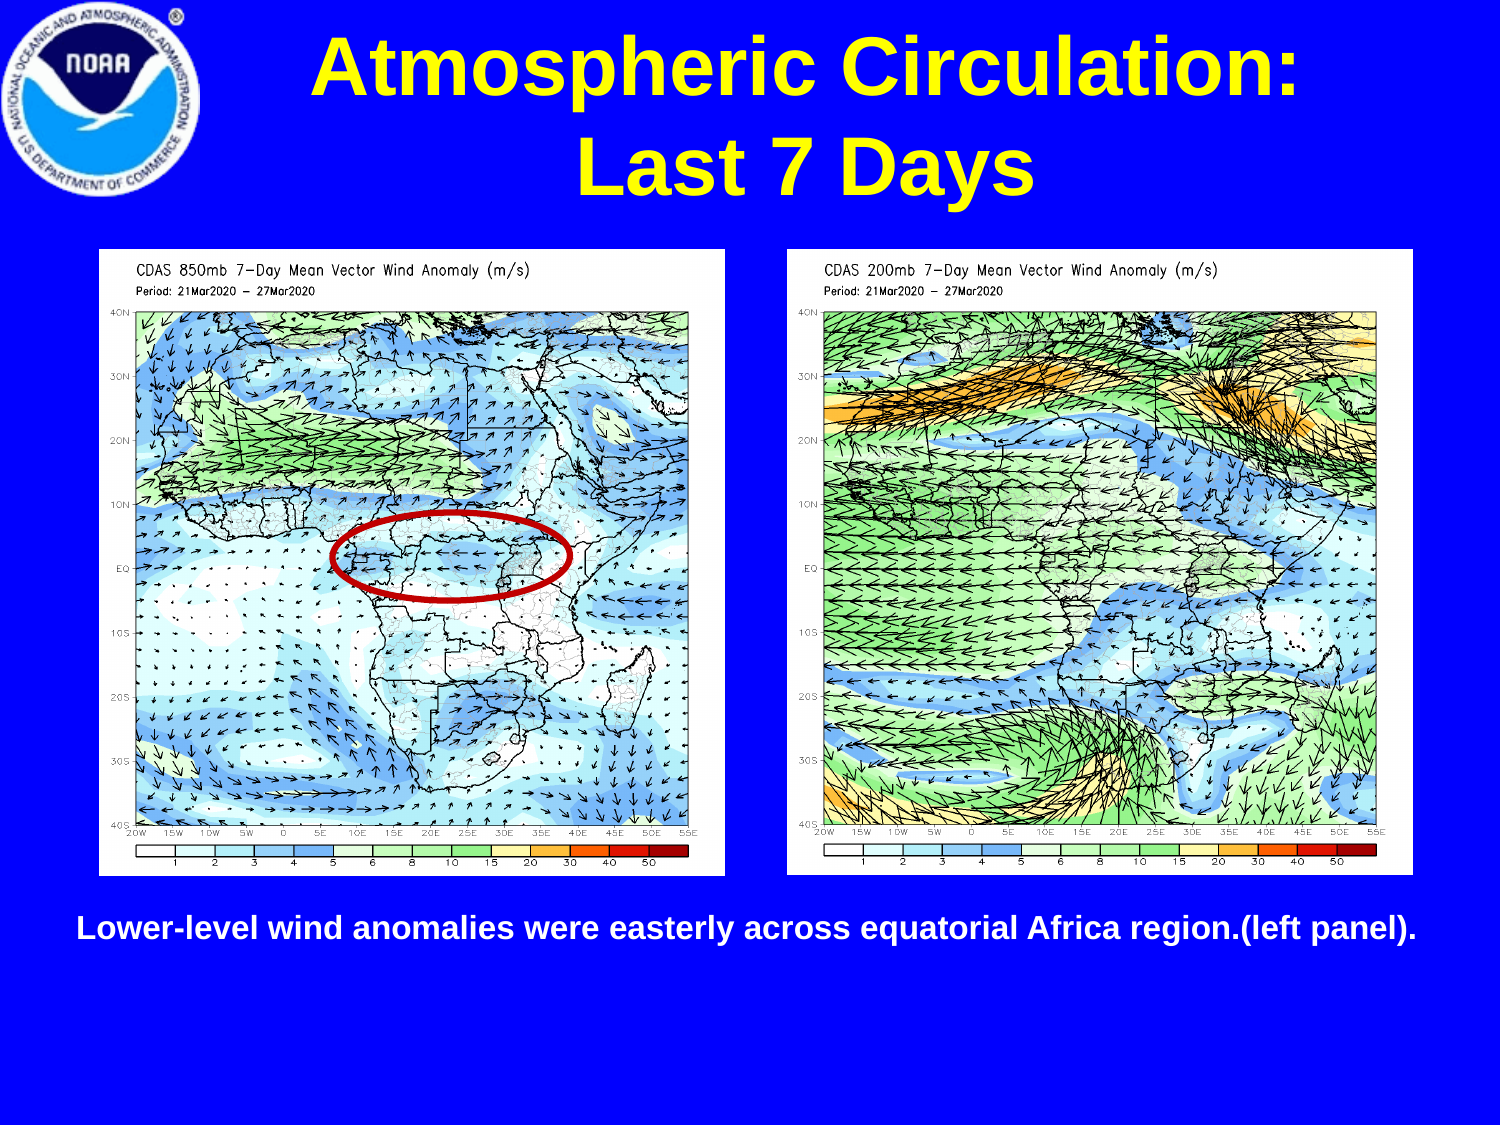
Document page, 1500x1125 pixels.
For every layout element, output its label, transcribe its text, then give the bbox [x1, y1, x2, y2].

picture [0, 0, 200, 200]
picture [99, 249, 726, 876]
title Atmospheric Circulation: Last 7 Days [174, 37, 1438, 188]
text_box Lower-level wind anomalies were easterly across equatorial Africa region.(left panel). [61, 903, 1437, 954]
picture [787, 249, 1414, 876]
